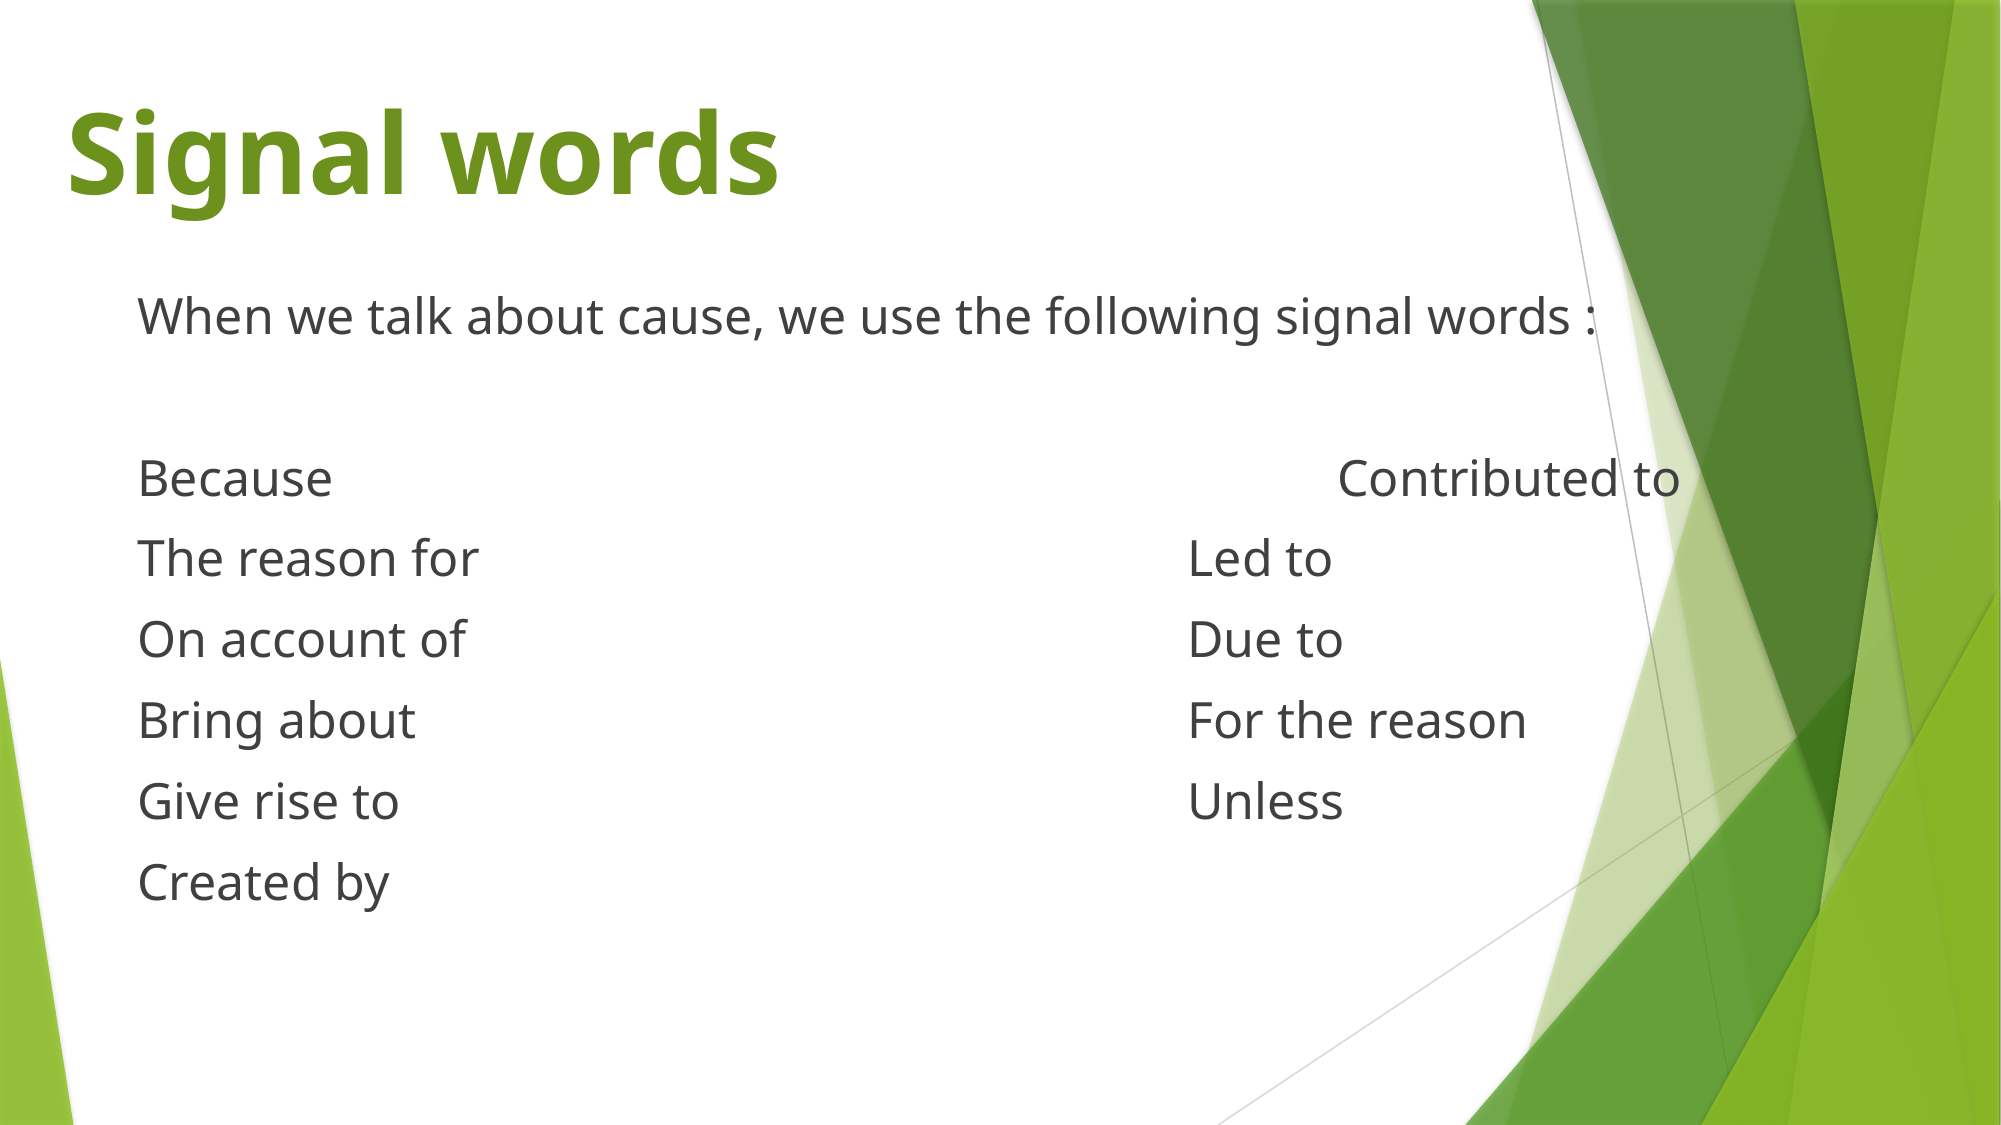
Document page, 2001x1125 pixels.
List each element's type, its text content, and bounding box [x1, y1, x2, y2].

title Signal words [51, 74, 1463, 292]
list When we talk about cause, we use the following signal words : Because Contributed to The reason for Led to On account of Due to Bring about For the reason Give rise to Unless Created by [122, 276, 1735, 1067]
